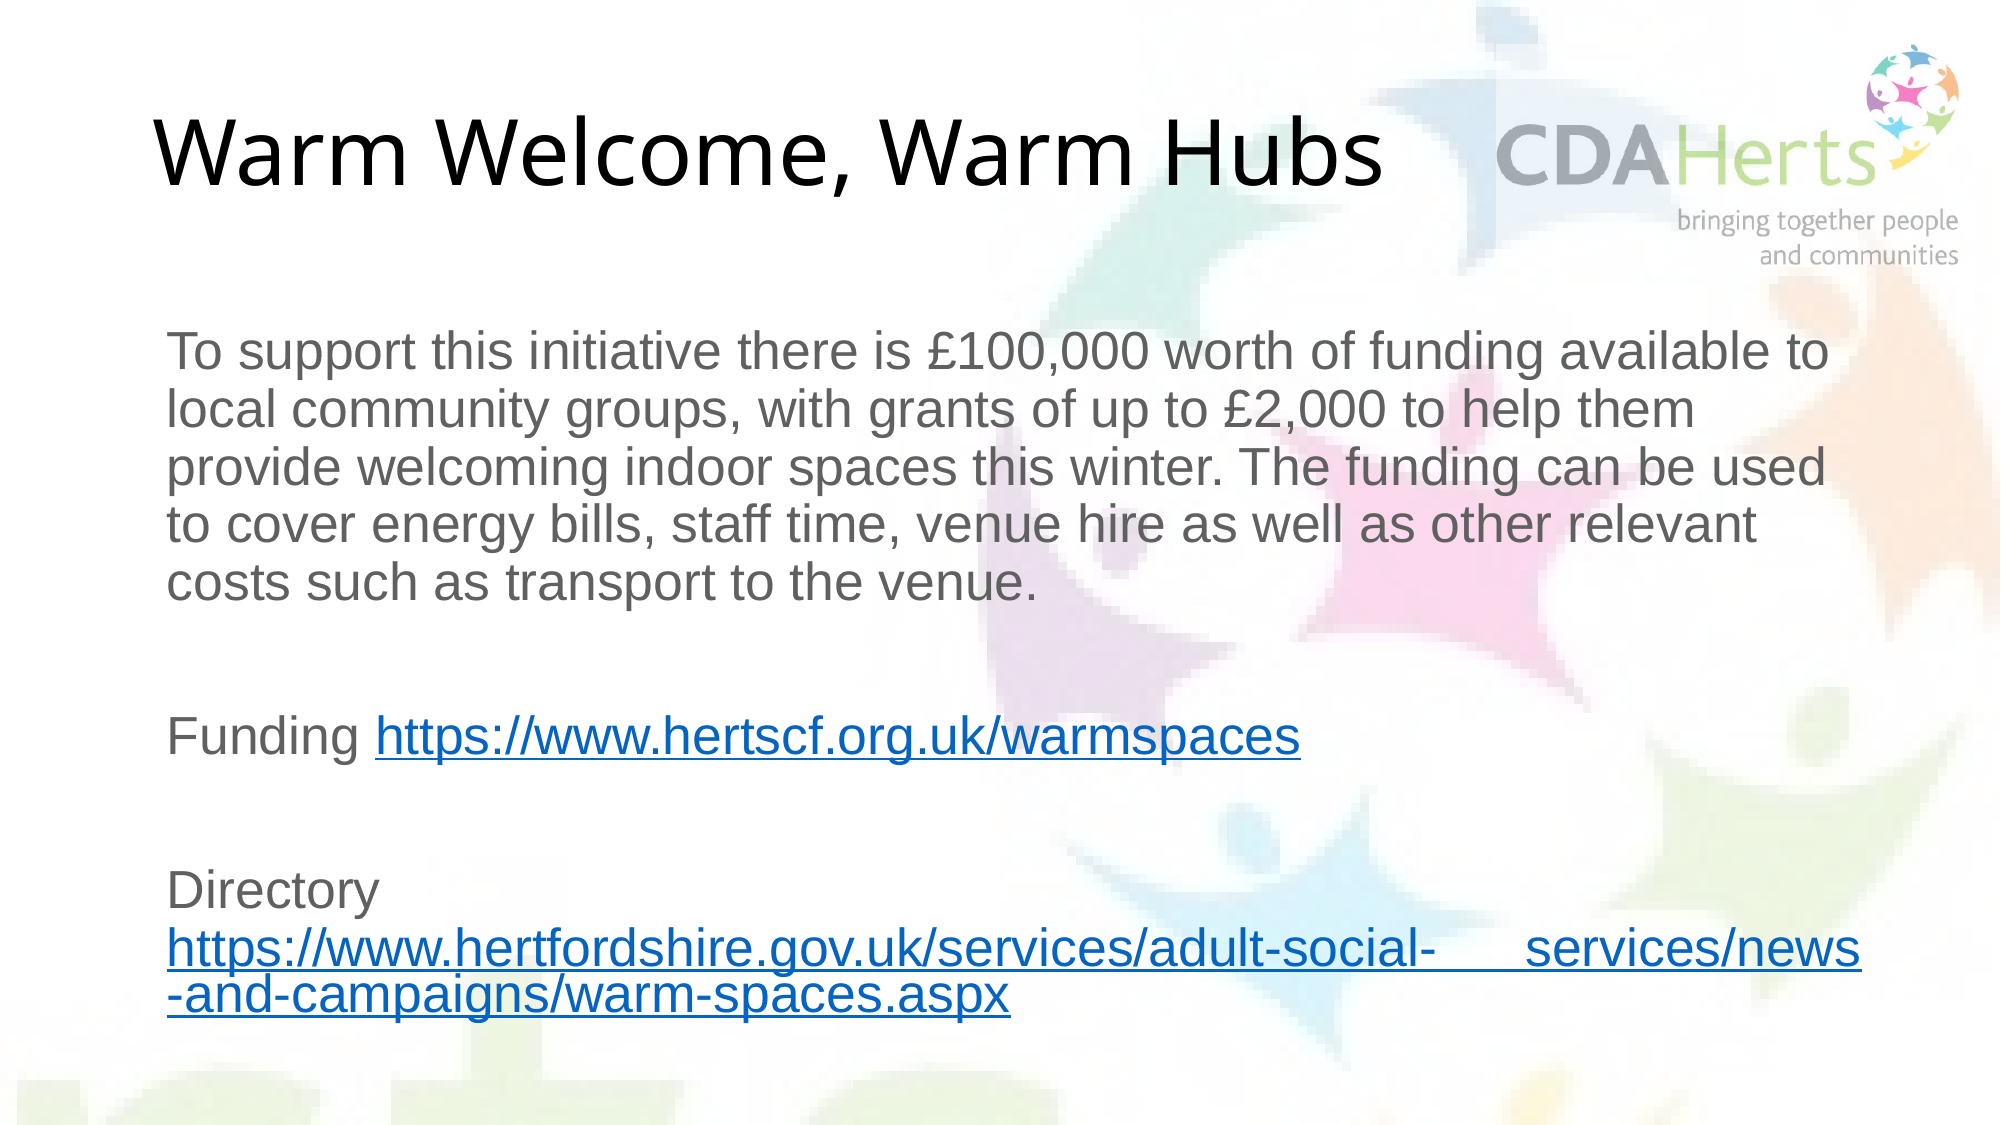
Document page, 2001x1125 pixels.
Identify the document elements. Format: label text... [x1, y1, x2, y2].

list To support this initiative there is £100,000 worth of funding available to local community groups, with grants of up to £2,000 to help them provide welcoming indoor spaces this winter. The funding can be used to cover energy bills, staff time, venue hire as well as other relevant costs such as transport to the venue. Funding https://www.hertscf.org.uk/warmspaces Directory https://www.hertfordshire.gov.uk/services/adult-social- services/news-and-campaigns/warm-spaces.aspx [151, 315, 1877, 990]
title Warm Welcome, Warm Hubs [137, 47, 1485, 265]
